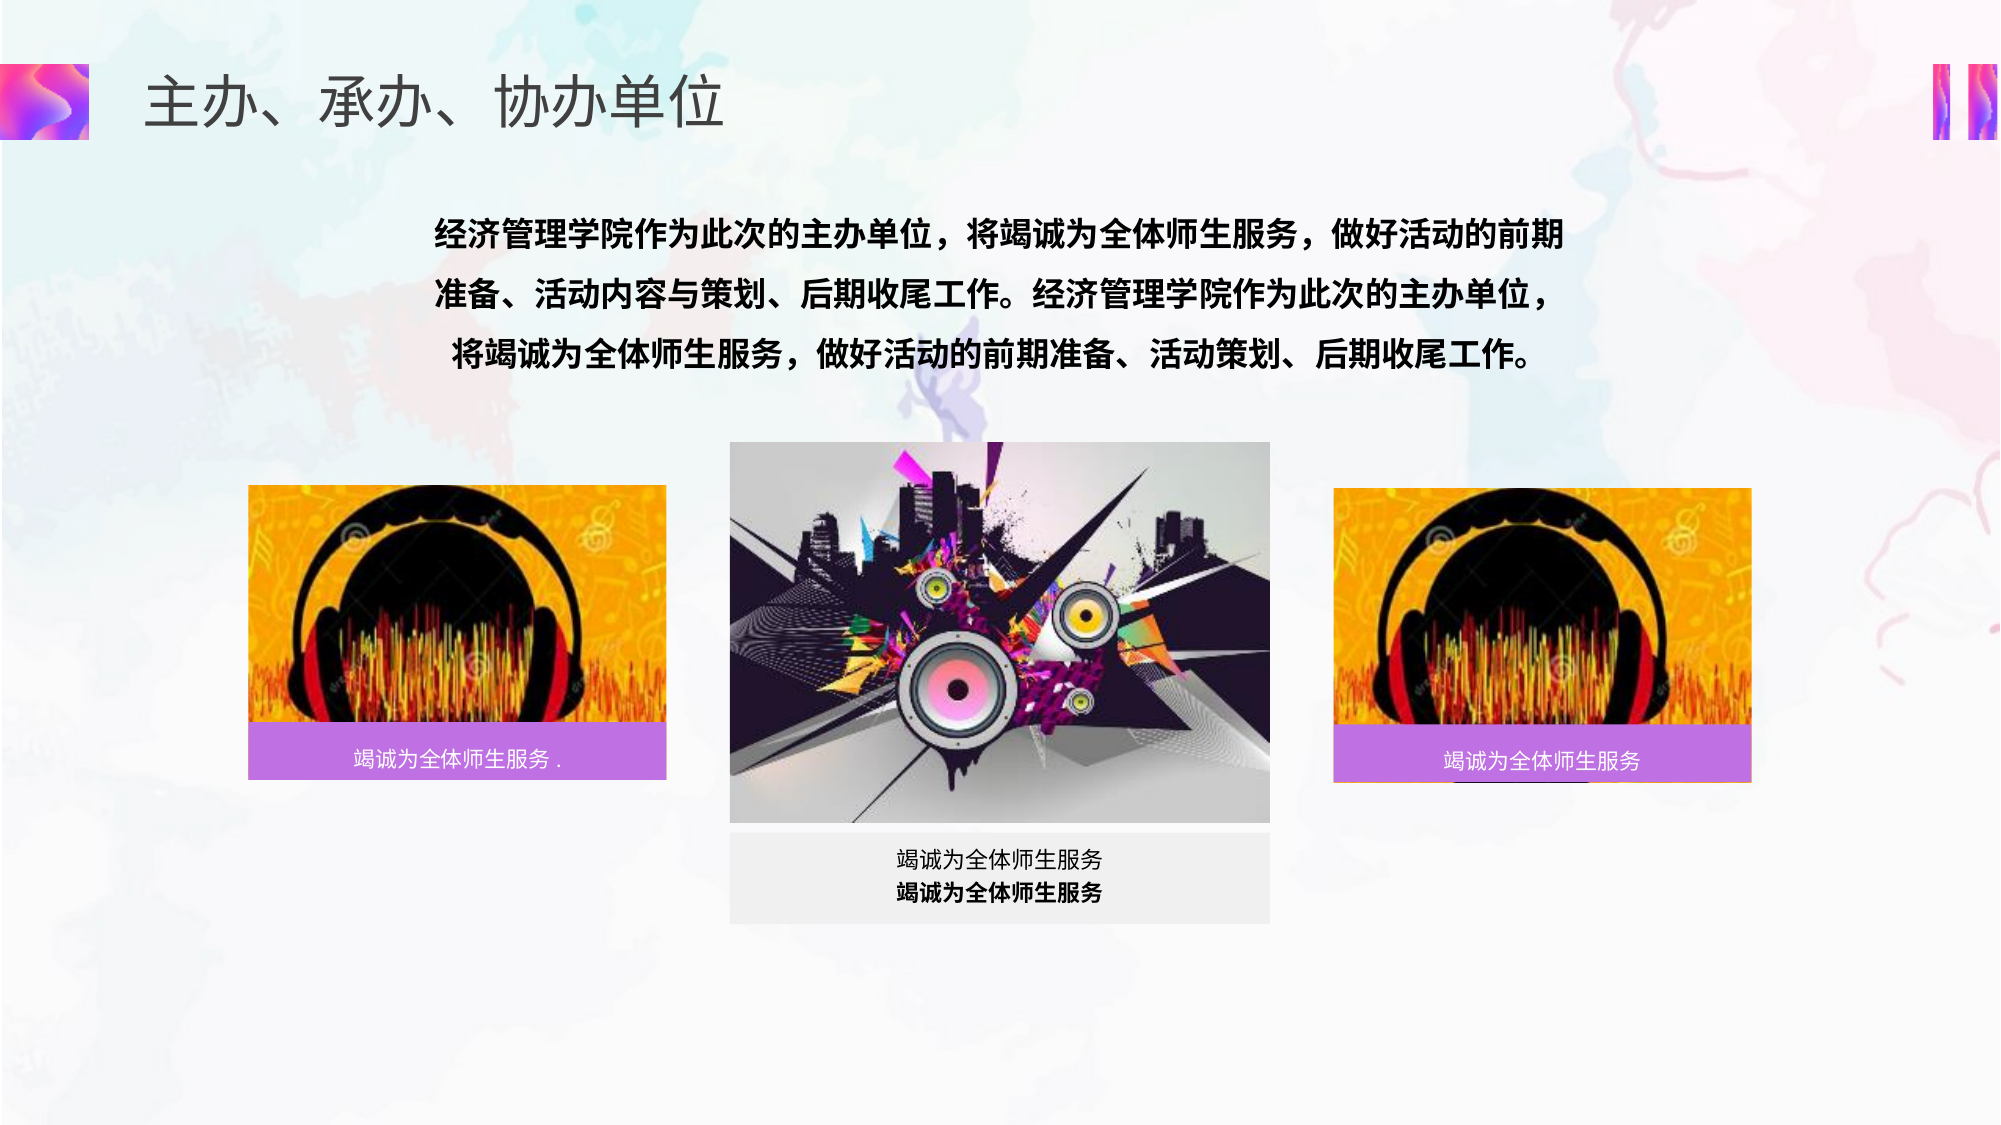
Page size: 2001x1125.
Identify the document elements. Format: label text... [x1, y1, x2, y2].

picture [0, 64, 89, 140]
picture [1933, 64, 1951, 140]
text_box 竭诚为全体师生服务 竭诚为全体师生服务 [729, 832, 1271, 925]
picture [729, 442, 1270, 823]
picture [1968, 64, 1998, 140]
picture [1333, 488, 1752, 783]
text_box 经济管理学院作为此次的主办单位，将竭诚为全体师生服务，做好活动的前期准备、活动内容与策划、后期收尾工作。经济管理学院作为此次的主办单位，将竭诚为全体师生服务，做好活动的前期准备、活动策划、后期收尾工作。 [412, 185, 1588, 400]
picture [248, 485, 667, 780]
